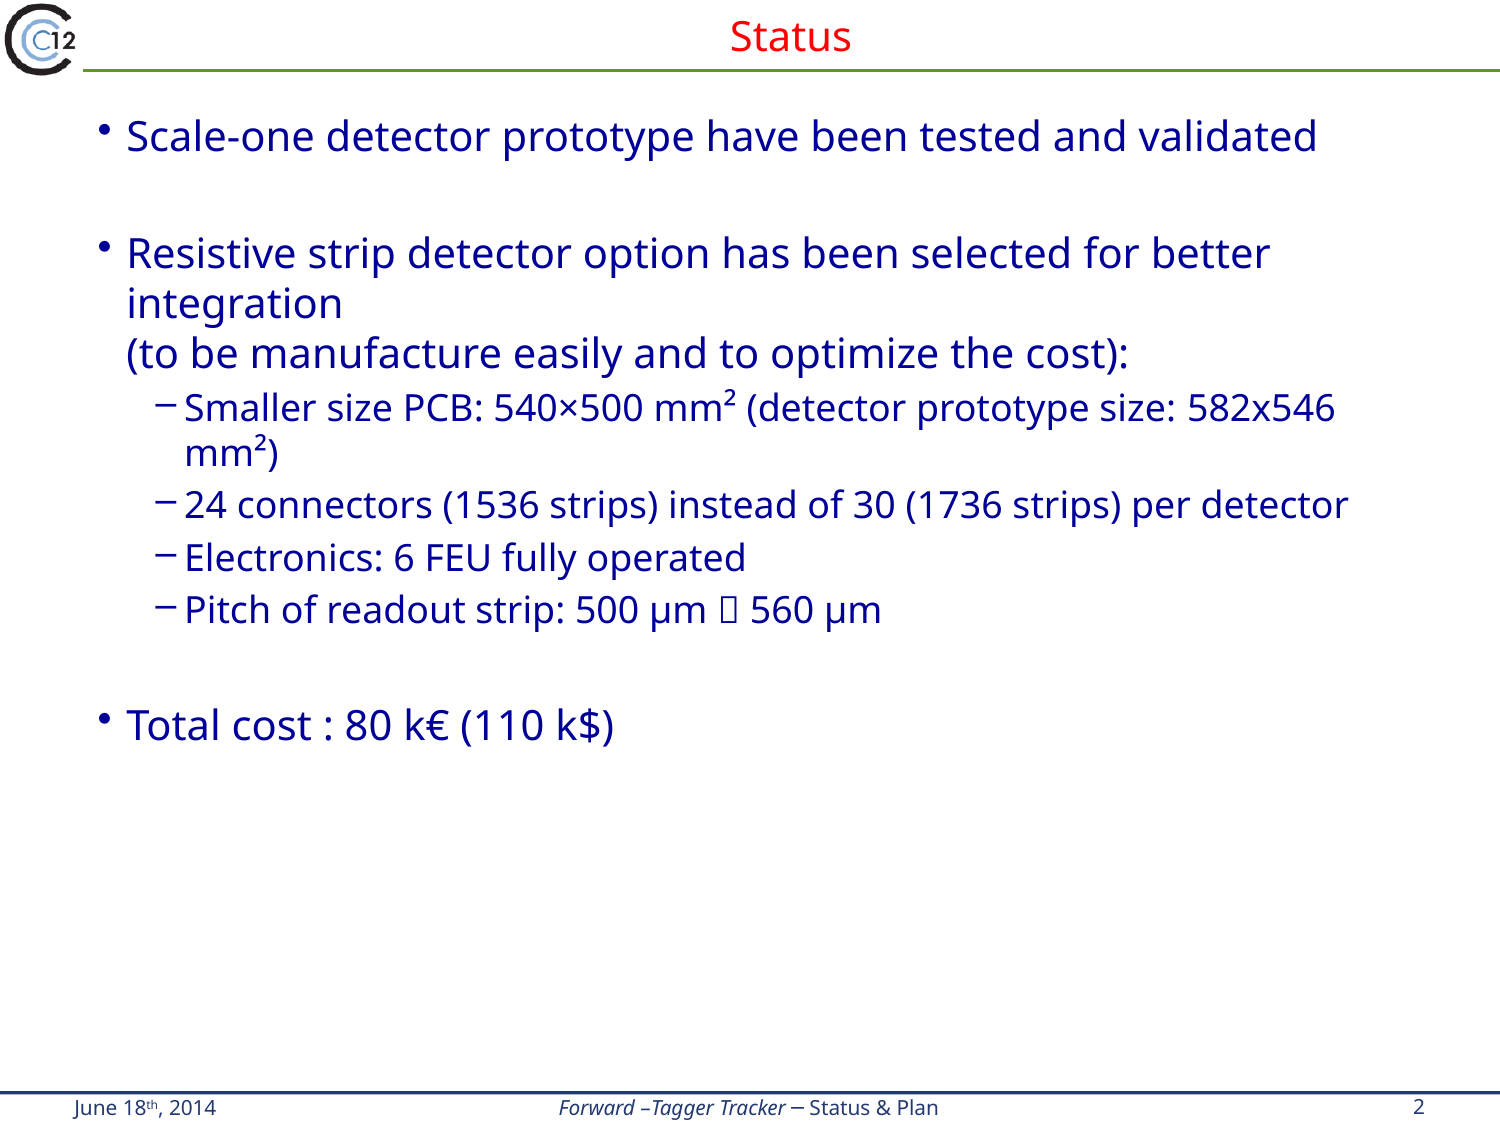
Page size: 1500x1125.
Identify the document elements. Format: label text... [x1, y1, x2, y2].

title Status [82, 0, 1500, 71]
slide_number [12, 1092, 279, 1123]
footer Forward –Tagger Tracker ─ Status & Plan [291, 1092, 1207, 1123]
list Scale-one detector prototype have been tested and validated Resistive strip detector option has been selected for better integration (to be manufacture easily and to optimize the cost): Smaller size PCB: 540×500 mm² (detector prototype size: 582x546 mm²) 24 connectors (1536 strips) instead of 30 (1736 strips) per detector Electronics: 6 FEU fully operated Pitch of readout strip: 500 µm  560 µm Total cost : 80 k€ (110 k$) [82, 102, 1422, 1061]
slide_number 2 [1337, 1093, 1500, 1123]
picture [2, 0, 77, 78]
